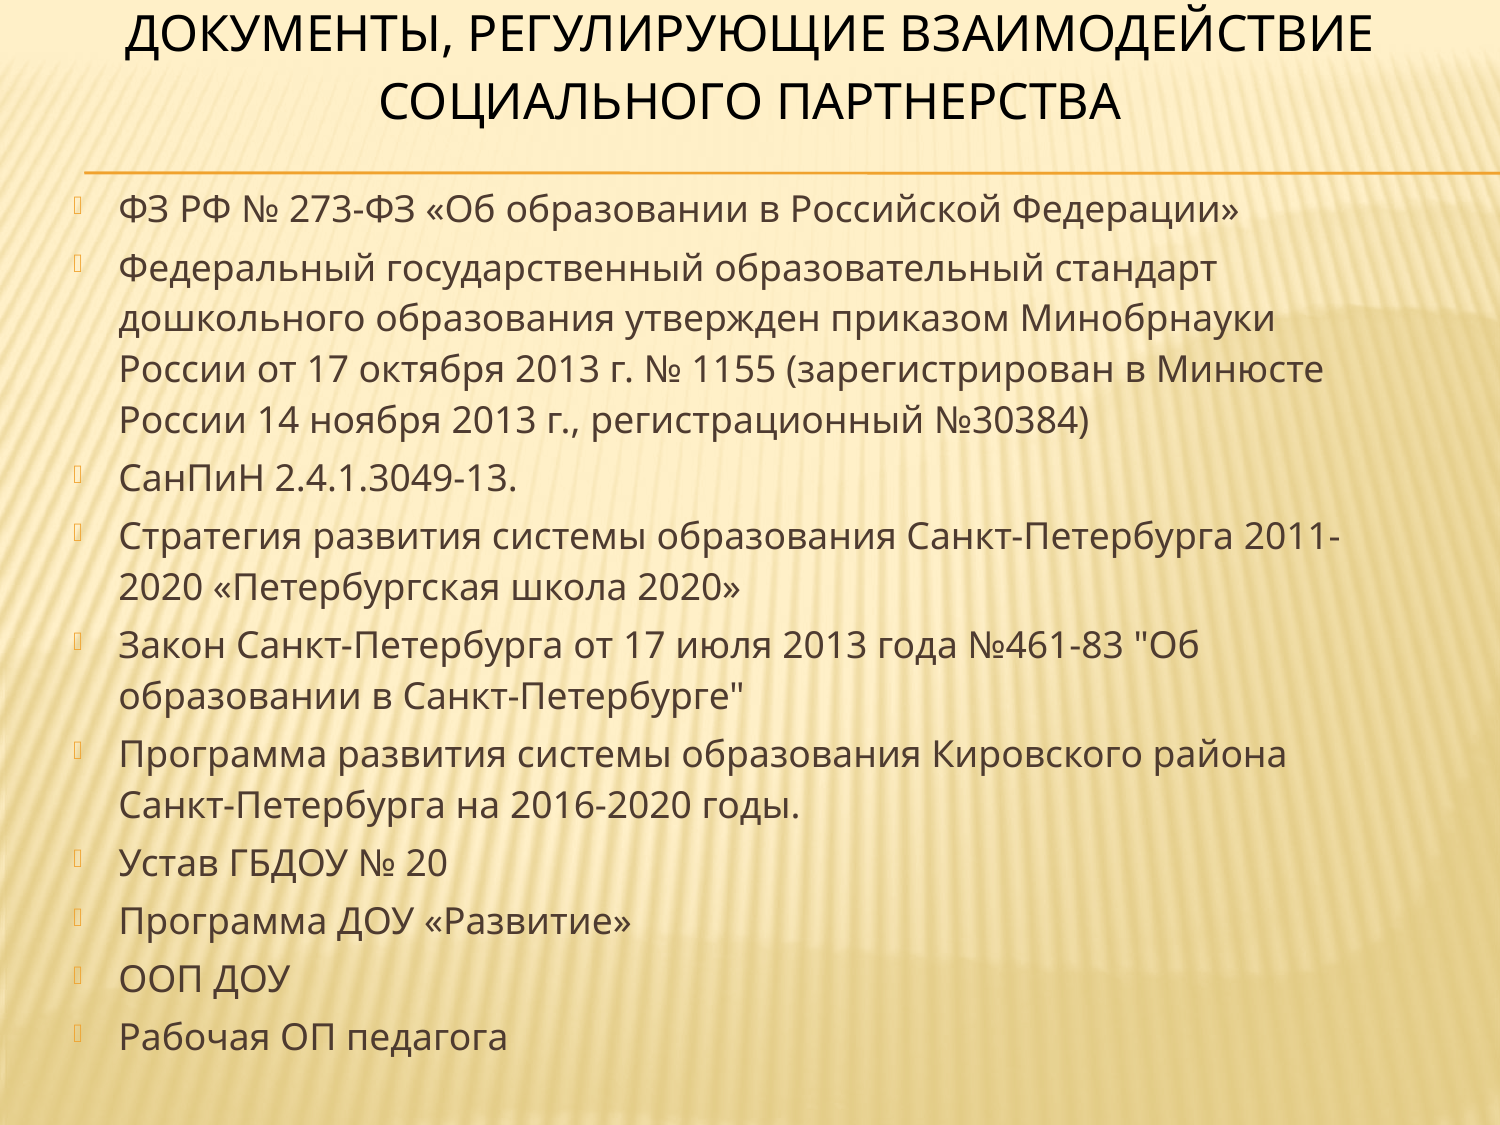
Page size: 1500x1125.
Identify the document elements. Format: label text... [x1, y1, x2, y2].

list ФЗ РФ № 273-ФЗ «Об образовании в Российской Федерации» Федеральный государственный образовательный стандарт дошкольного образования утвержден приказом Минобрнауки России от 17 октября 2013 г. № 1155 (зарегистрирован в Минюсте России 14 ноября 2013 г., регистрационный №30384) СанПиН 2.4.1.3049-13. Стратегия развития системы образования Санкт-Петербурга 2011-2020 «Петербургская школа 2020» Закон Санкт-Петербурга от 17 июля 2013 года №461-83 "Об образовании в Санкт-Петербурге" Программа развития системы образования Кировского района Санкт-Петербурга на 2016-2020 годы. Устав ГБДОУ № 20 Программа ДОУ «Развитие» ООП ДОУ Рабочая ОП педагога [58, 175, 1384, 1076]
title Документы, регулирующие взаимодействие социального партнерства [75, 0, 1425, 183]
